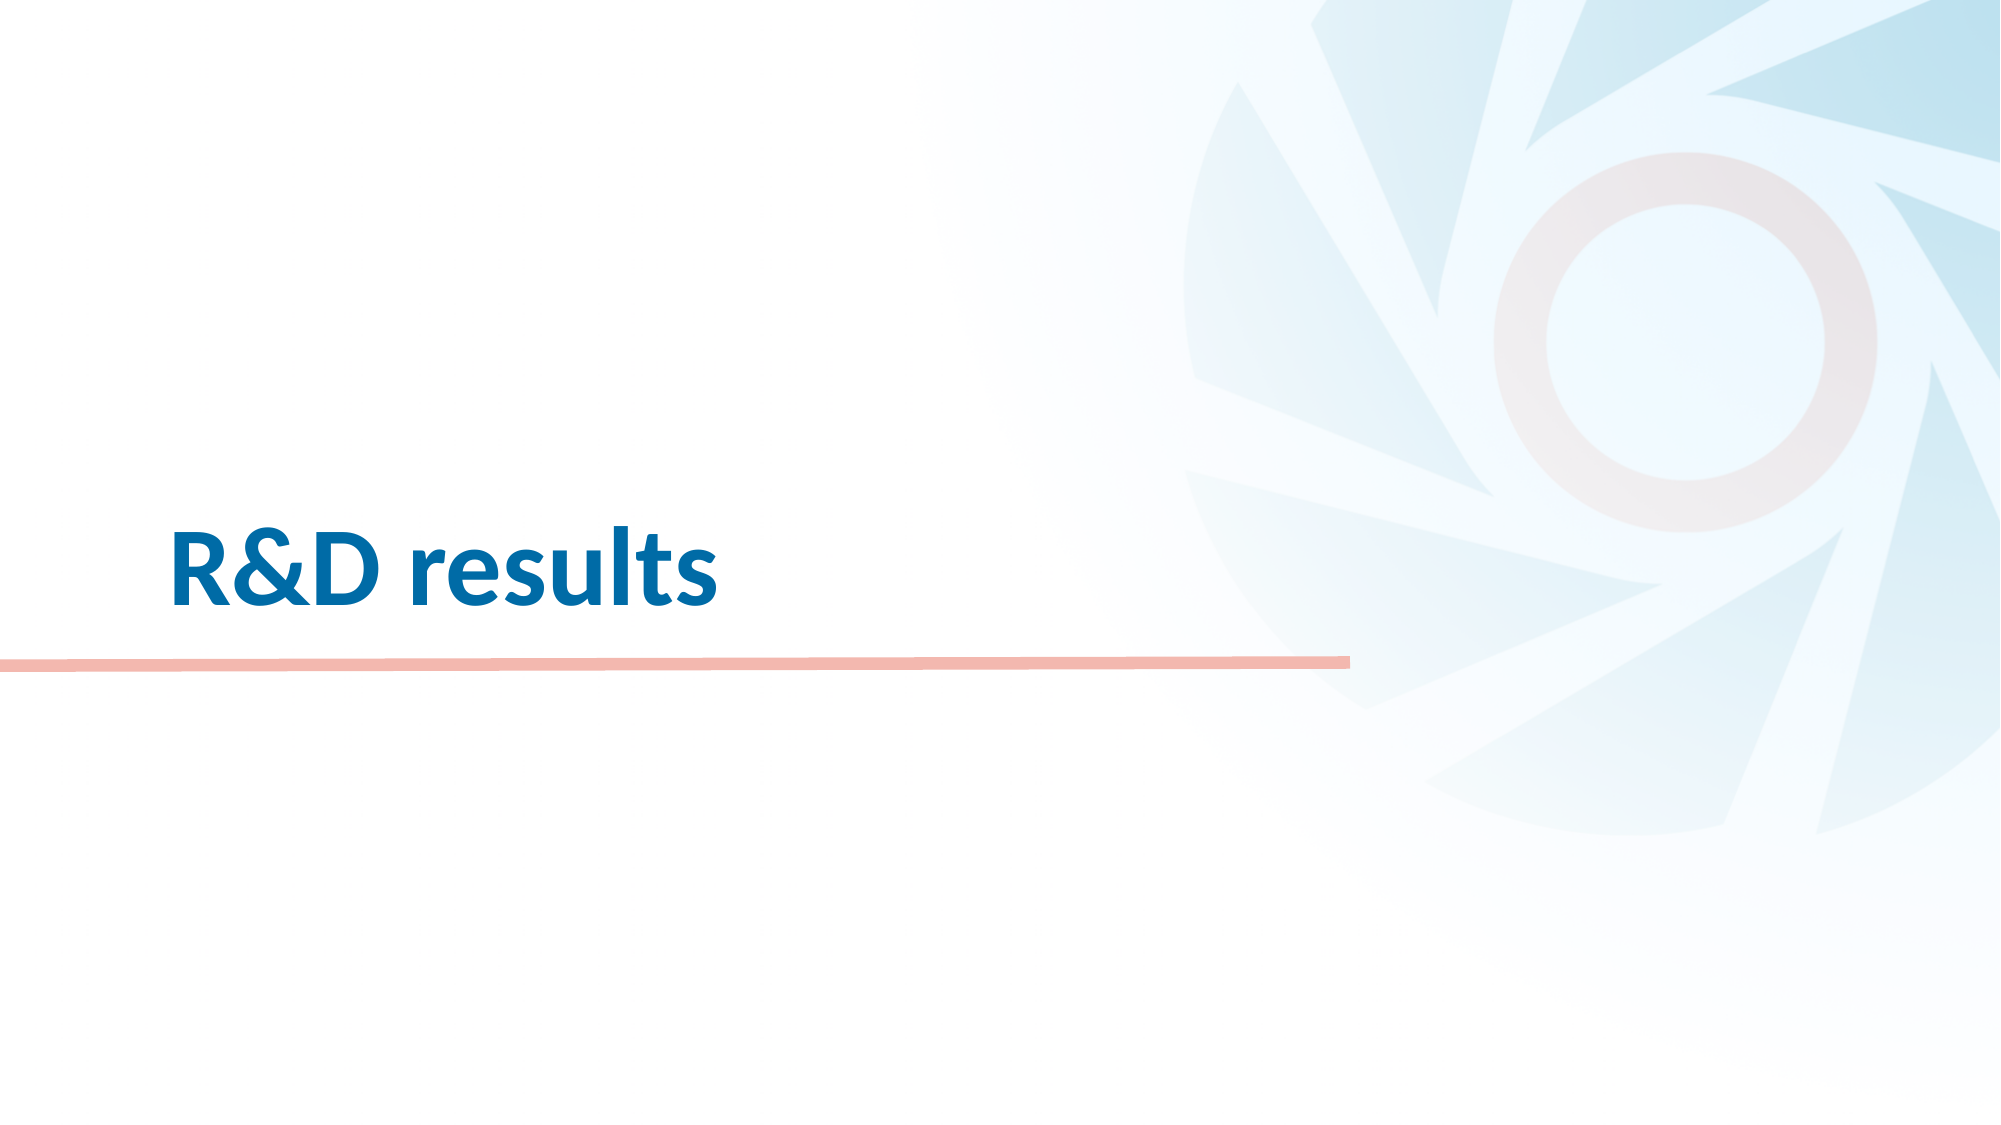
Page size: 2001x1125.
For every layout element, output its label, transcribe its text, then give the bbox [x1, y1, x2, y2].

title R&D results [153, 363, 1350, 638]
slide_number 20 [0, 0, 2000, 1125]
